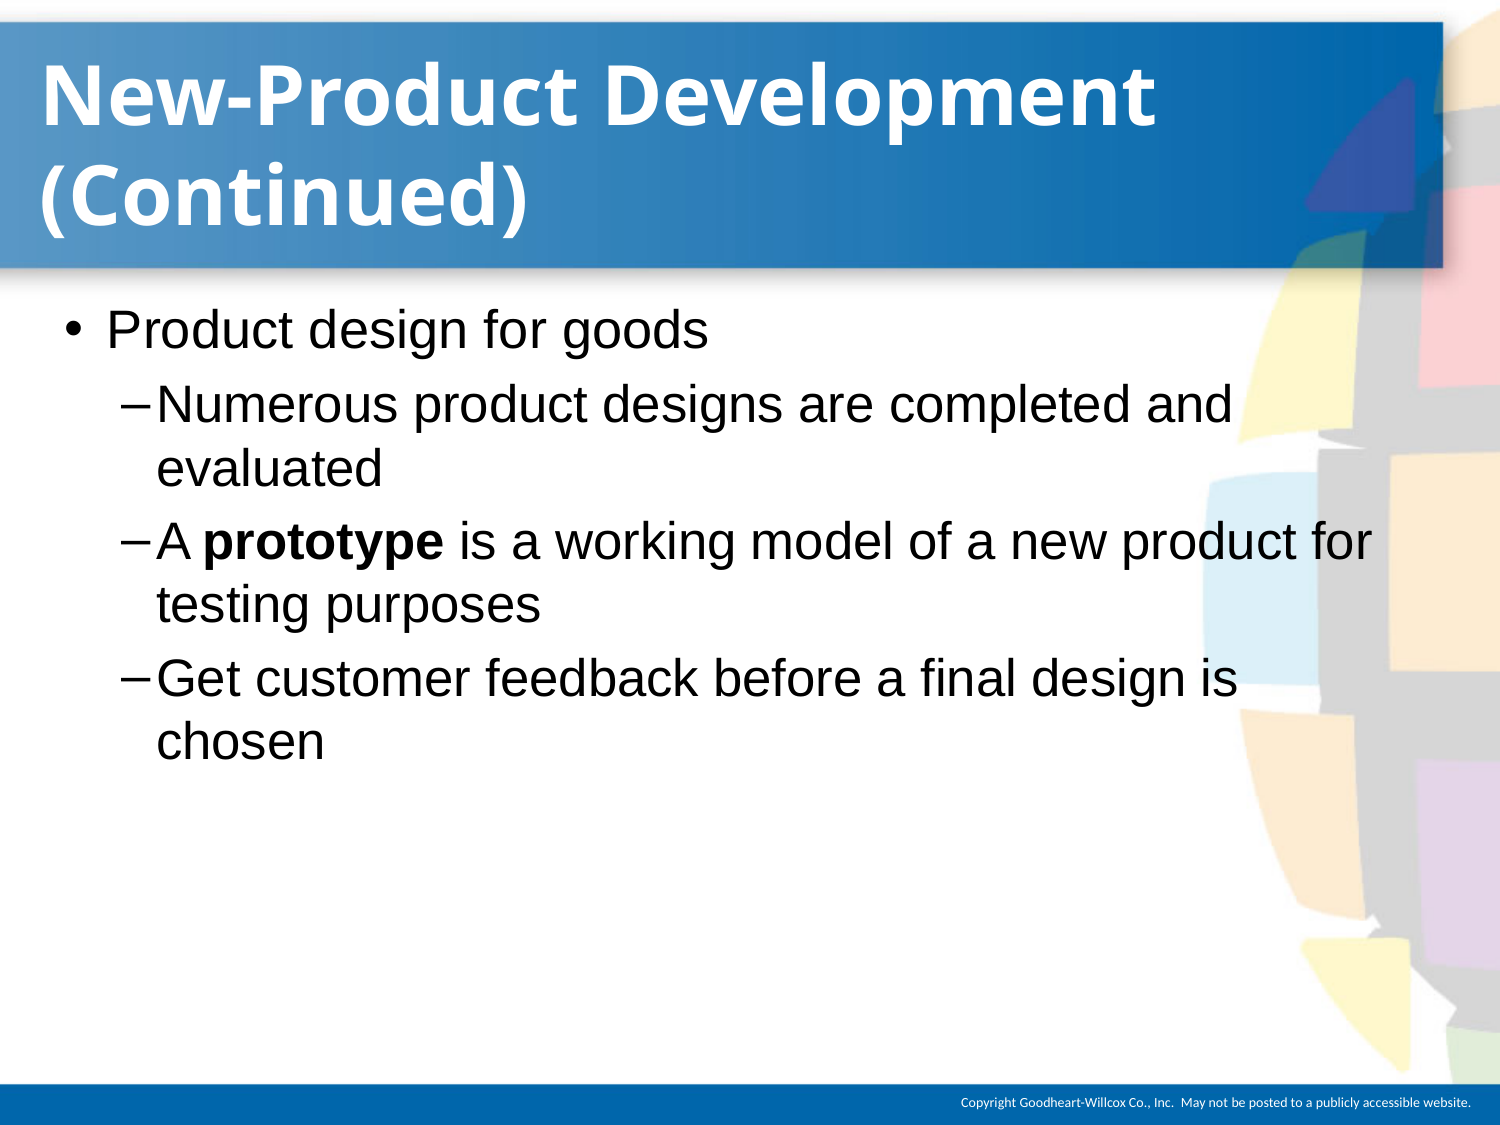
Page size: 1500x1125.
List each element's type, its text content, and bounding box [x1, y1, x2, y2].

picture [0, 0, 1500, 1125]
list Product design for goods Numerous product designs are completed and evaluated A prototype is a working model of a new product for testing purposes Get customer feedback before a final design is chosen [50, 287, 1438, 1075]
title New-Product Development (Continued) [24, 37, 1426, 251]
